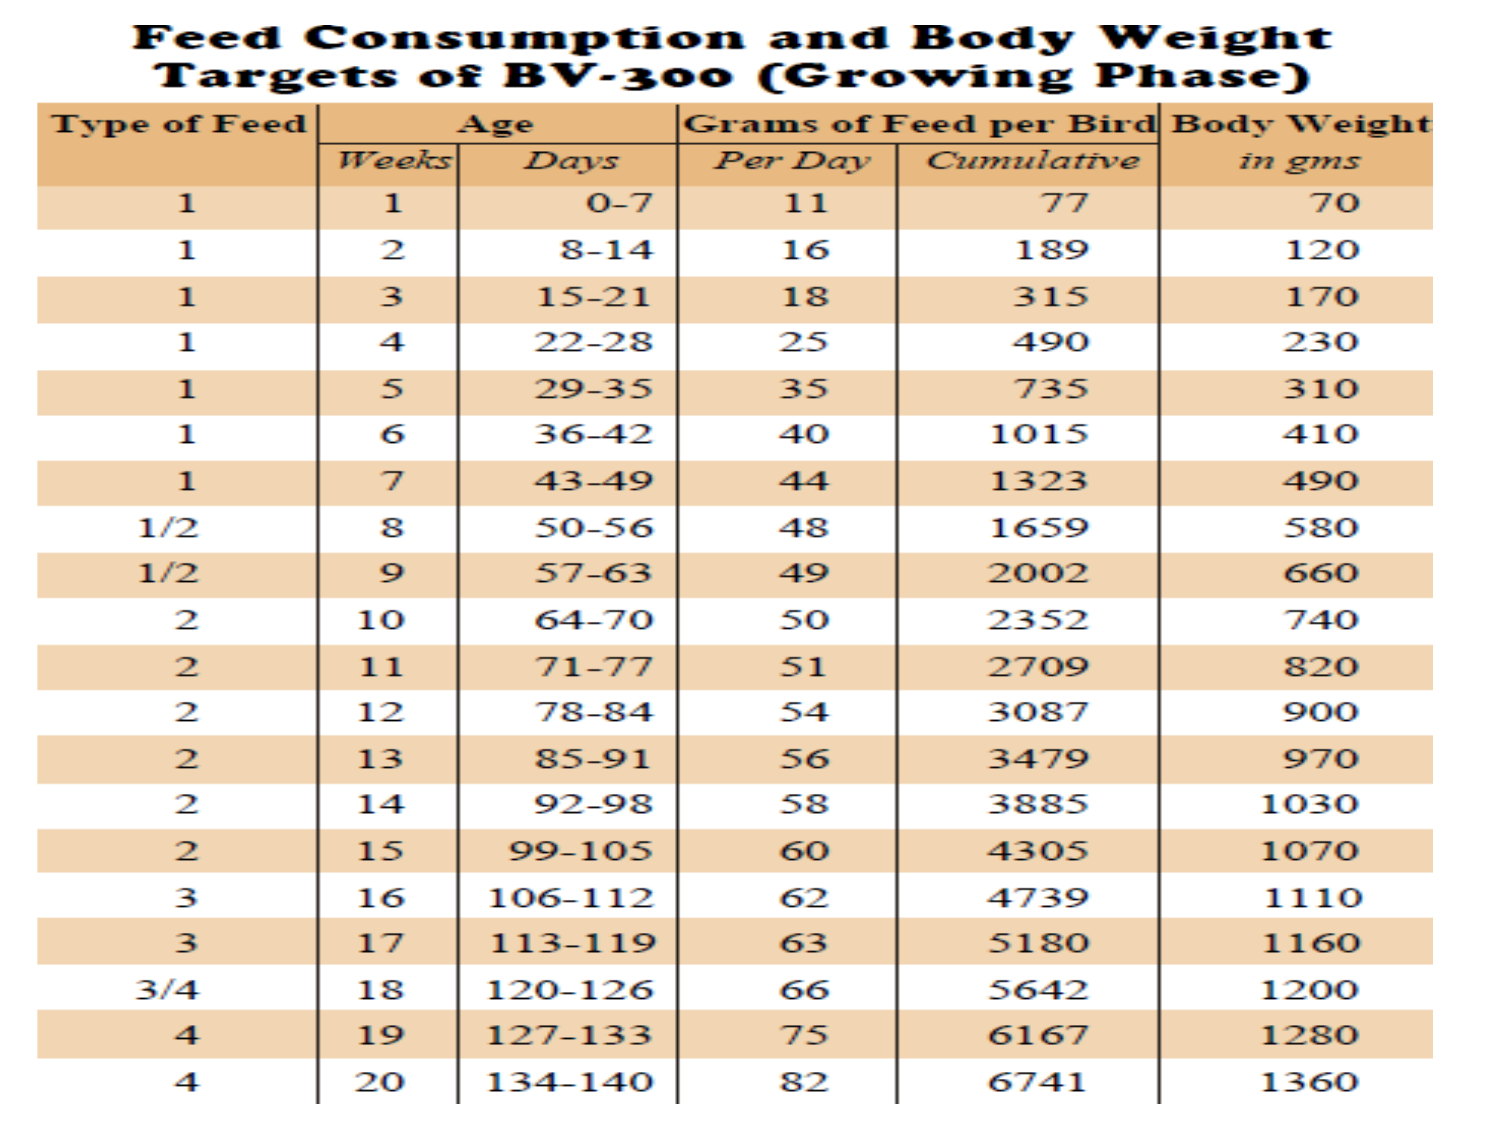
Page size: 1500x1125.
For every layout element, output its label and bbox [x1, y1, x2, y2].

text_box [37, 25, 1433, 1105]
